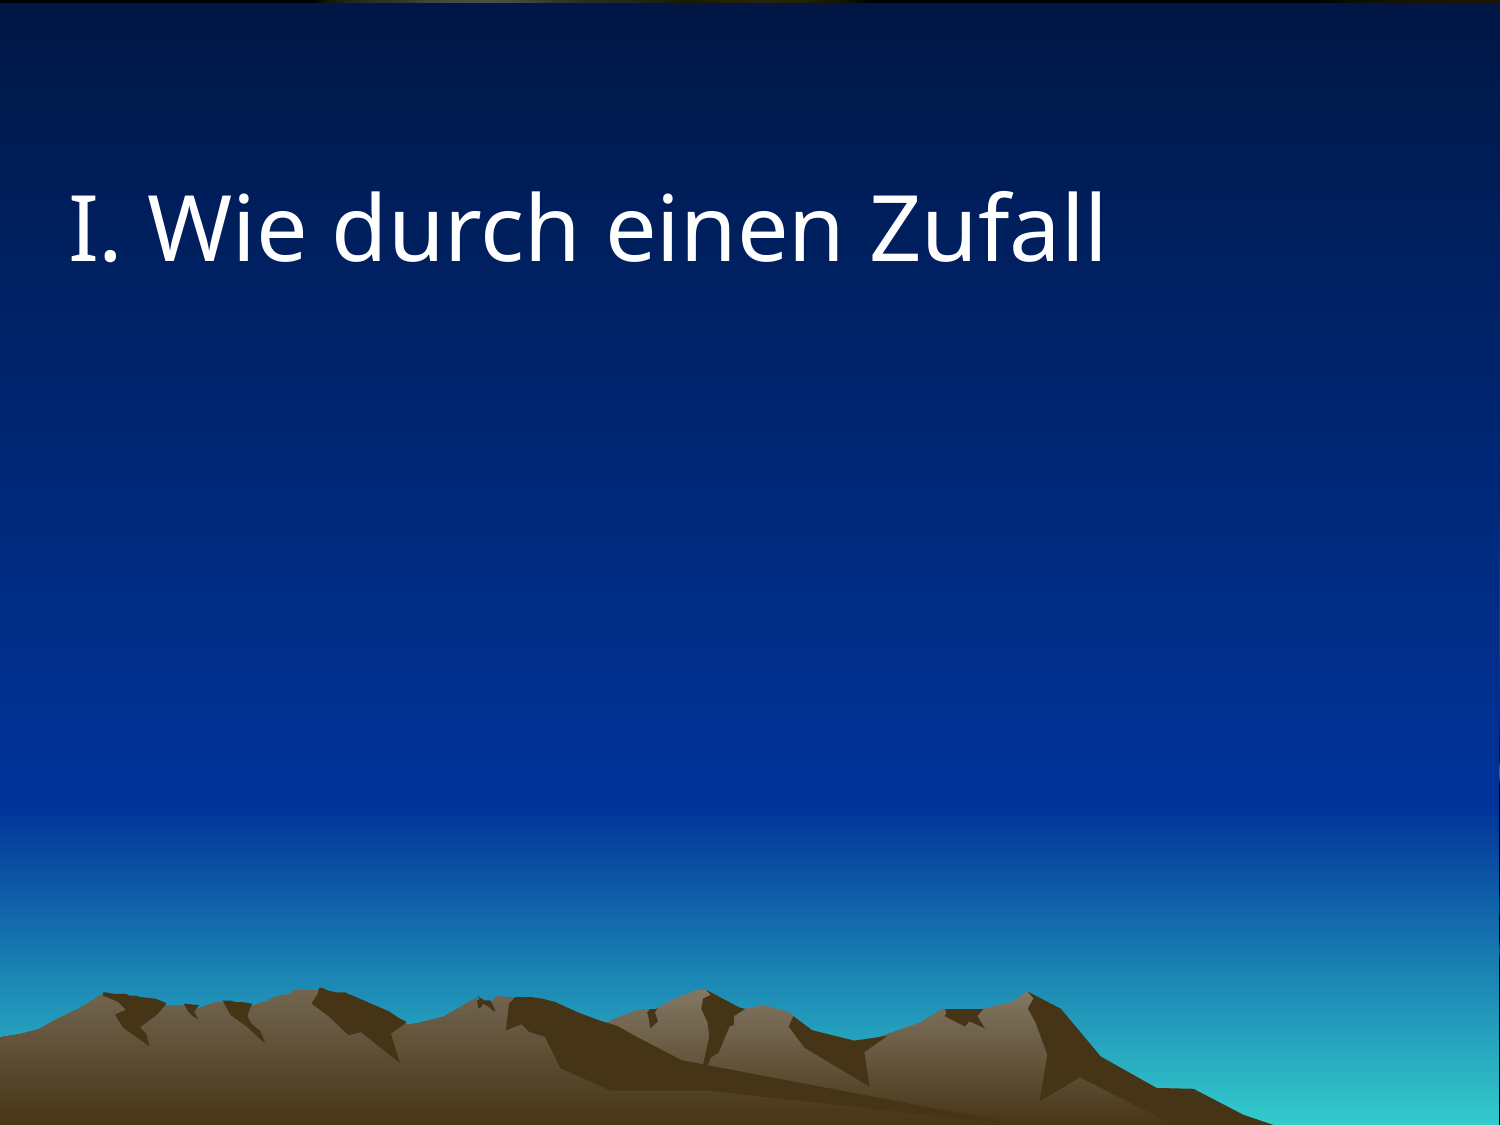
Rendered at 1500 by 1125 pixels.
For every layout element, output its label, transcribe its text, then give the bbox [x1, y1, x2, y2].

picture [0, 0, 1500, 1125]
title I. Wie durch einen Zufall [53, 123, 1471, 327]
